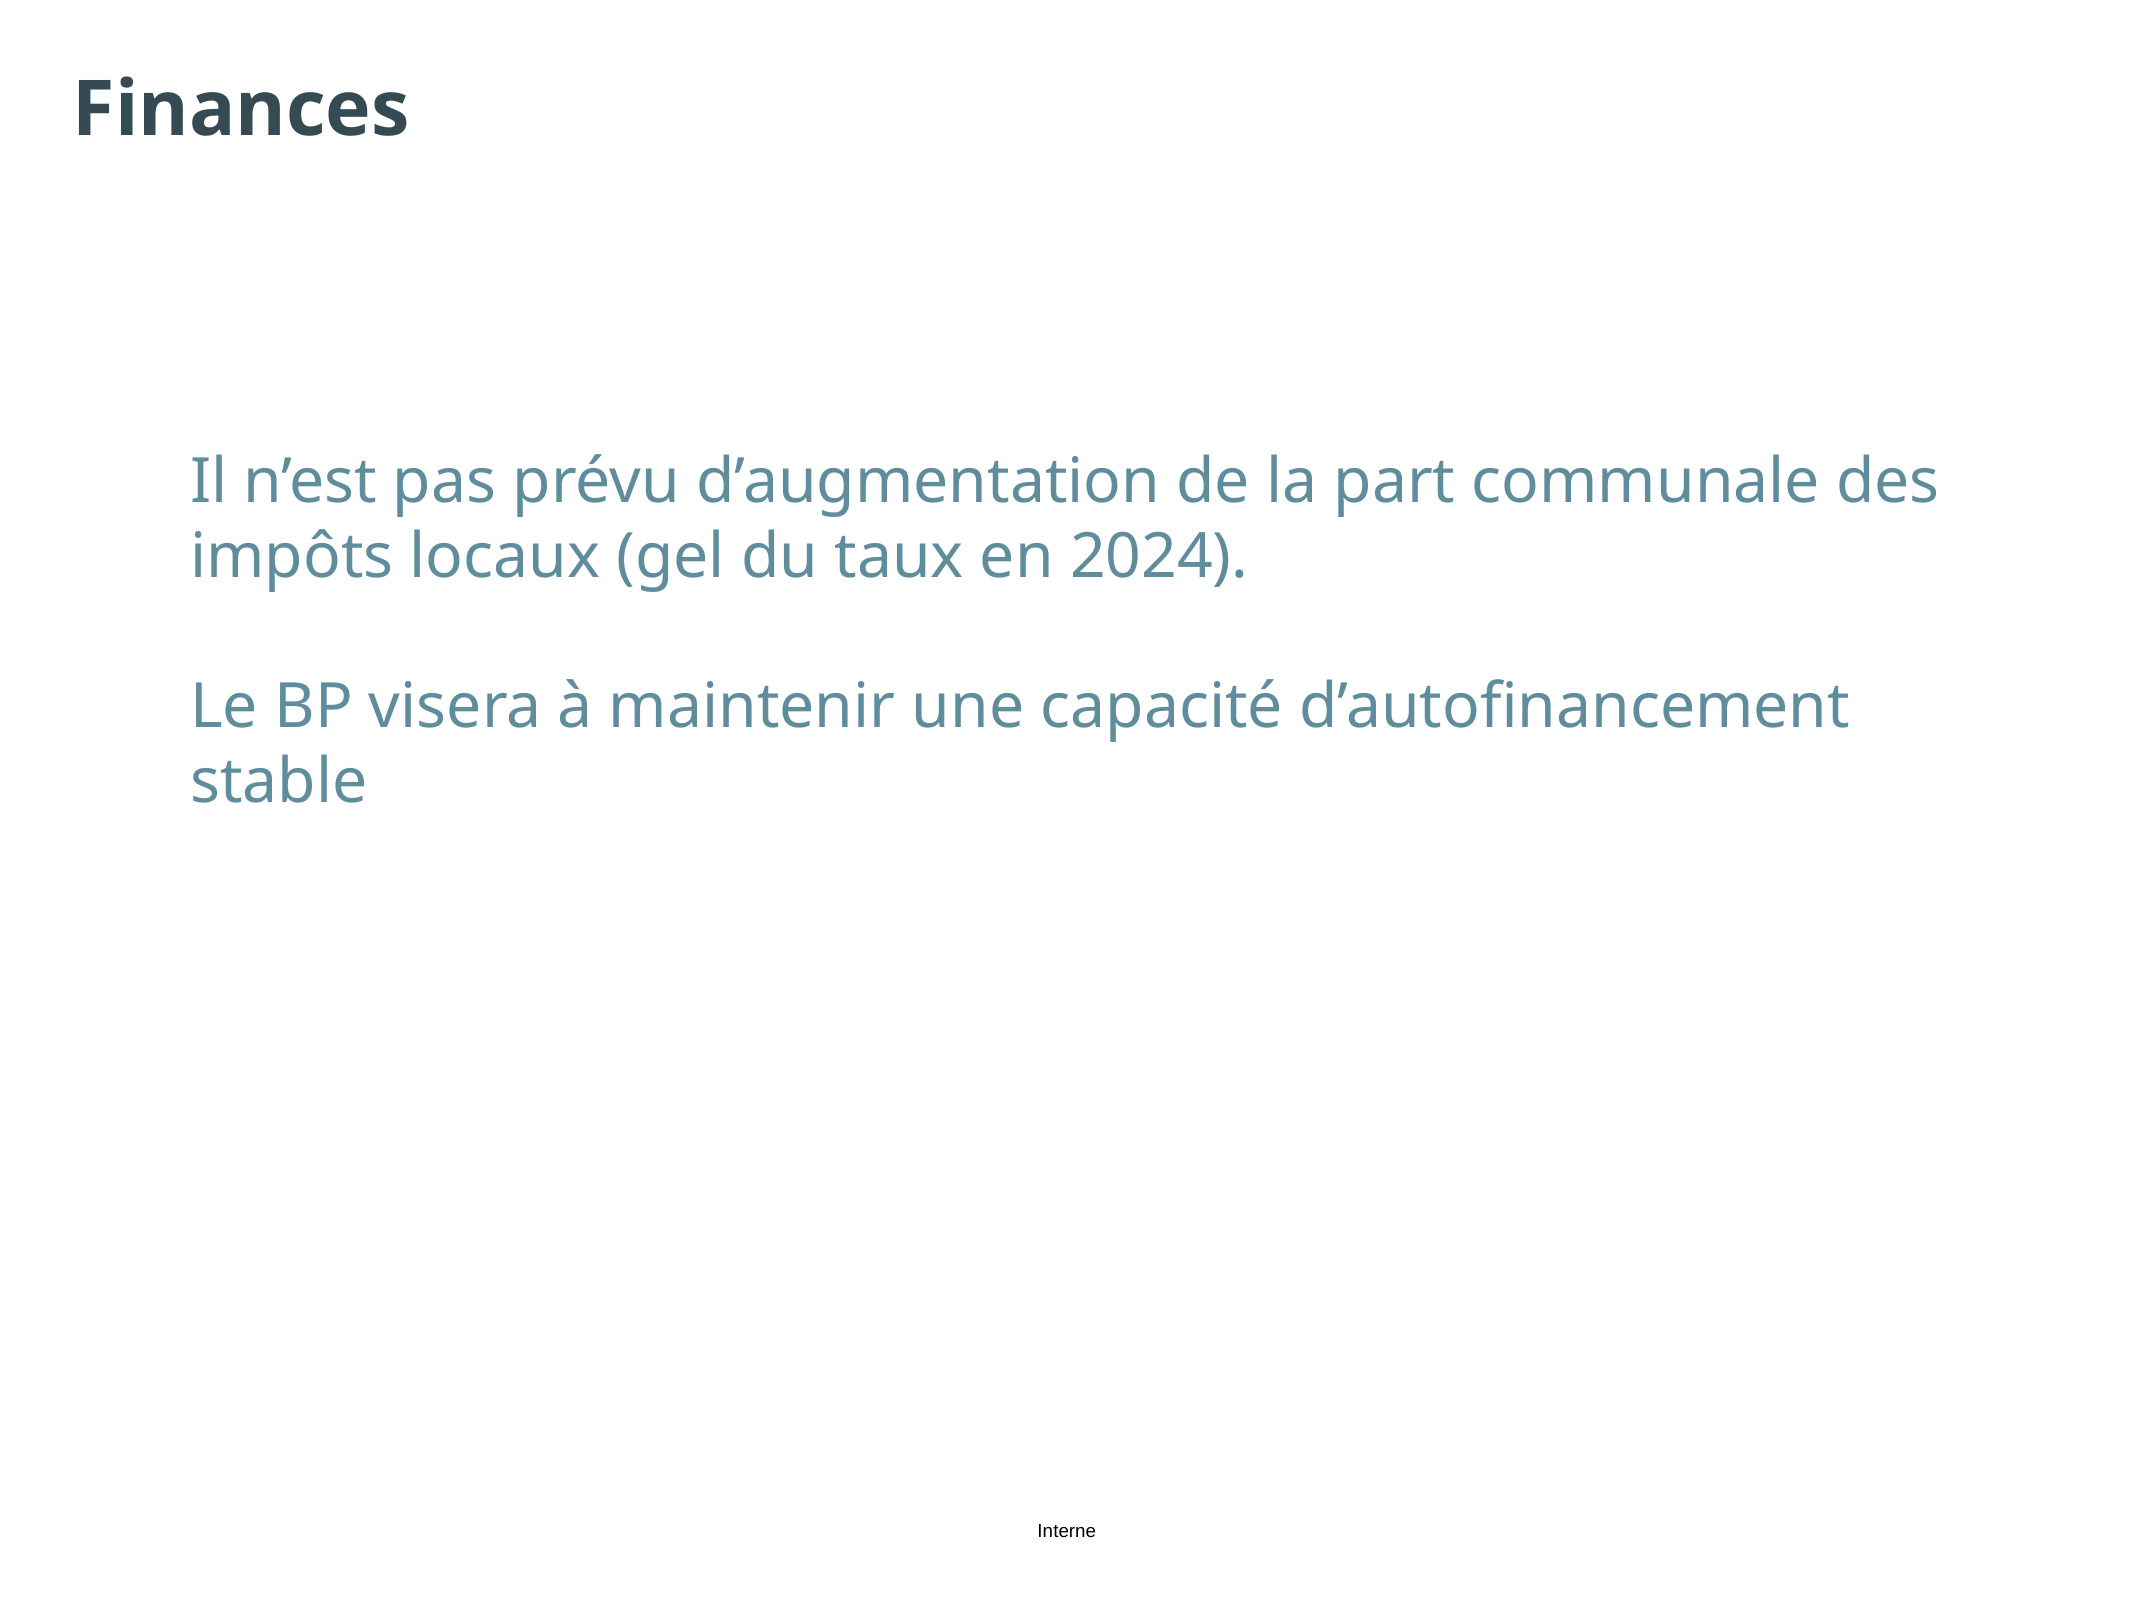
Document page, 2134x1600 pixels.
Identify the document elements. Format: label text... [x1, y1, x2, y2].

list Il n’est pas prévu d’augmentation de la part communale des impôts locaux (gel du taux en 2024). Le BP visera à maintenir une capacité d’autofinancement stable [190, 439, 1944, 743]
title Finances [72, 57, 2061, 152]
